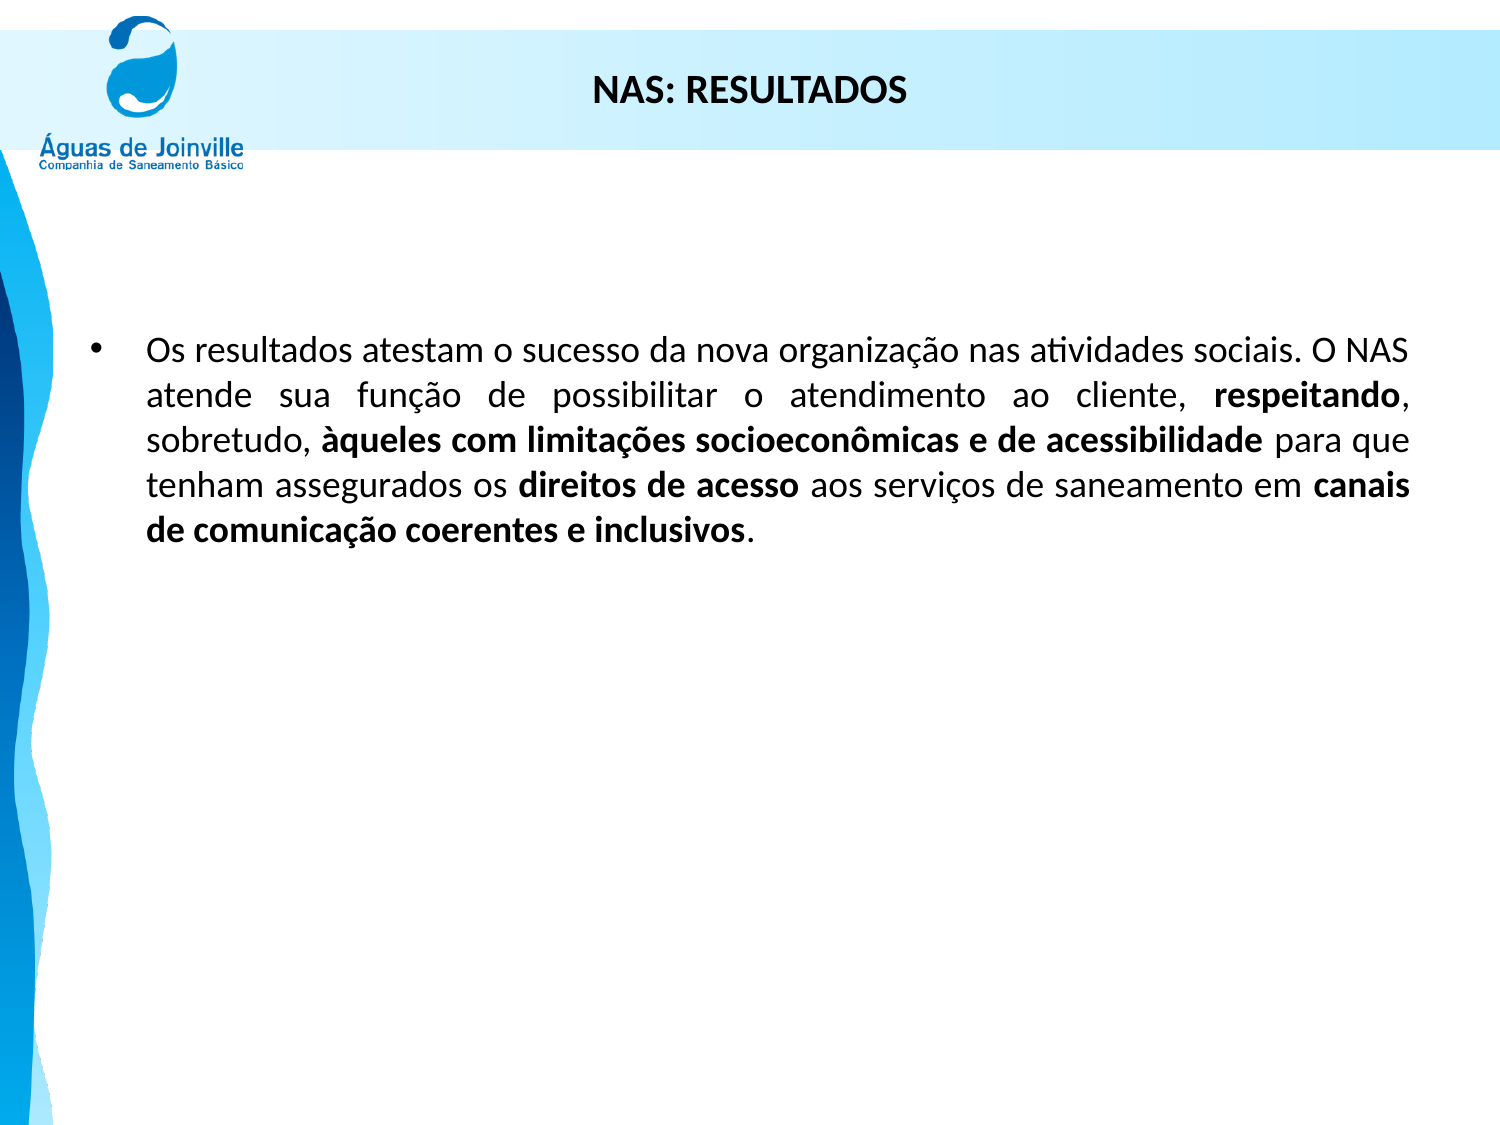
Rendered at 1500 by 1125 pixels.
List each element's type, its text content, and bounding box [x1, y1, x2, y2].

title NAS: RESULTADOS [41, 54, 1459, 183]
picture [0, 16, 243, 1125]
list Os resultados atestam o sucesso da nova organização nas atividades sociais. O NAS atende sua função de possibilitar o atendimento ao cliente, respeitando, sobretudo, àqueles com limitações socioeconômicas e de acessibilidade para que tenham assegurados os direitos de acesso aos serviços de saneamento em canais de comunicação coerentes e inclusivos. [75, 317, 1425, 1038]
